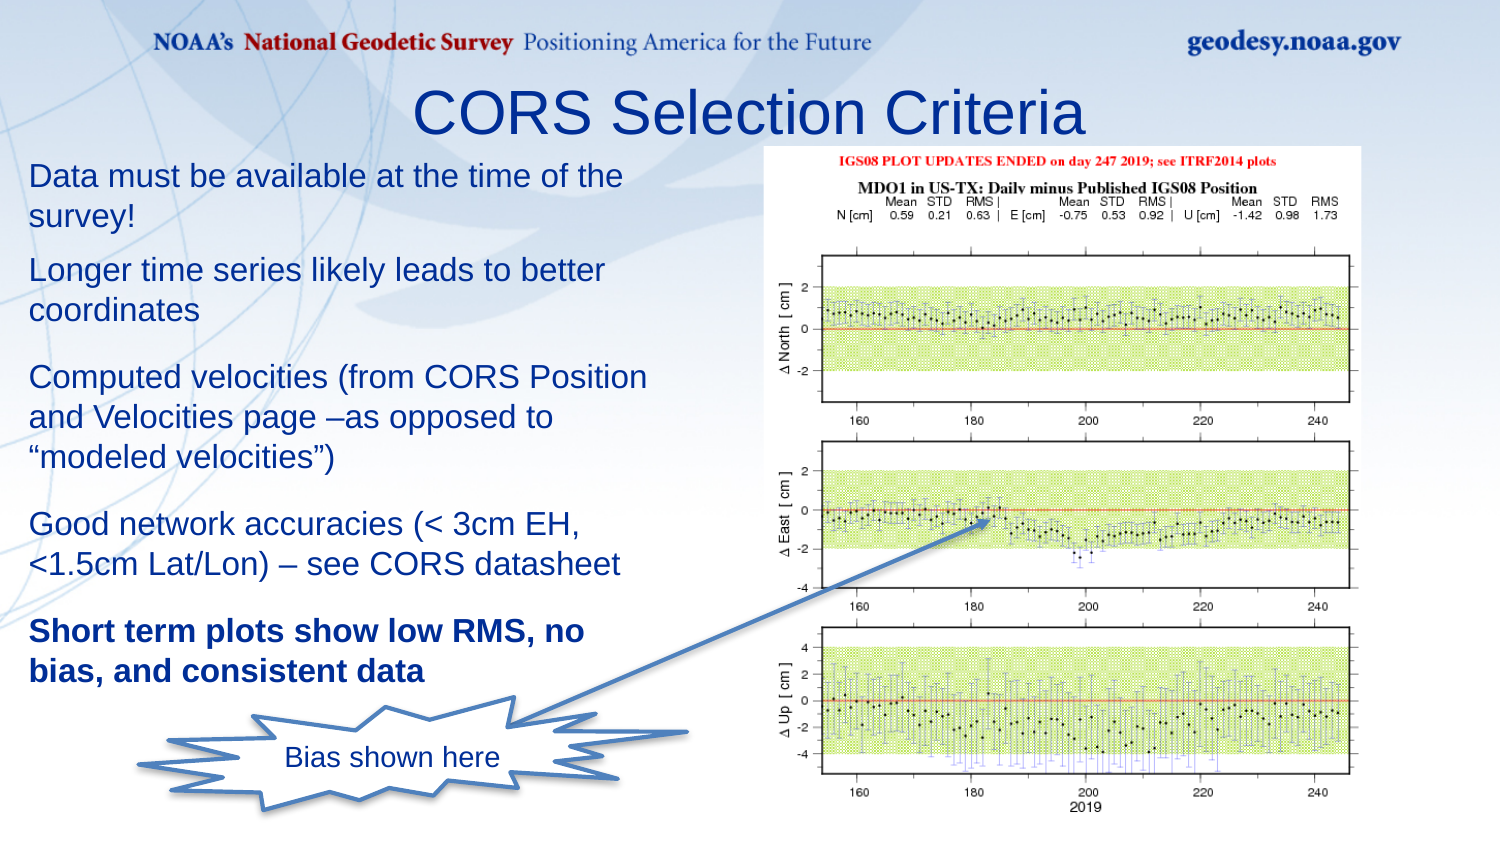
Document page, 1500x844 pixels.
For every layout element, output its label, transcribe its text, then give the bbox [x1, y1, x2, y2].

picture [0, 146, 1500, 844]
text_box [464, 519, 992, 746]
text_box Bias shown here [138, 706, 618, 811]
list CORS Selection Criteria [0, 64, 1500, 185]
text_box Data must be available at the time of the survey! Longer time series likely leads to better coordinates Computed velocities (from CORS Position and Velocities page –as opposed to “modeled velocities”) Good network accuracies (< 3cm EH, <1.5cm Lat/Lon) – see CORS datasheet Short term plots show low RMS, no bias, and consistent data [21, 146, 661, 835]
picture [0, 0, 1500, 64]
